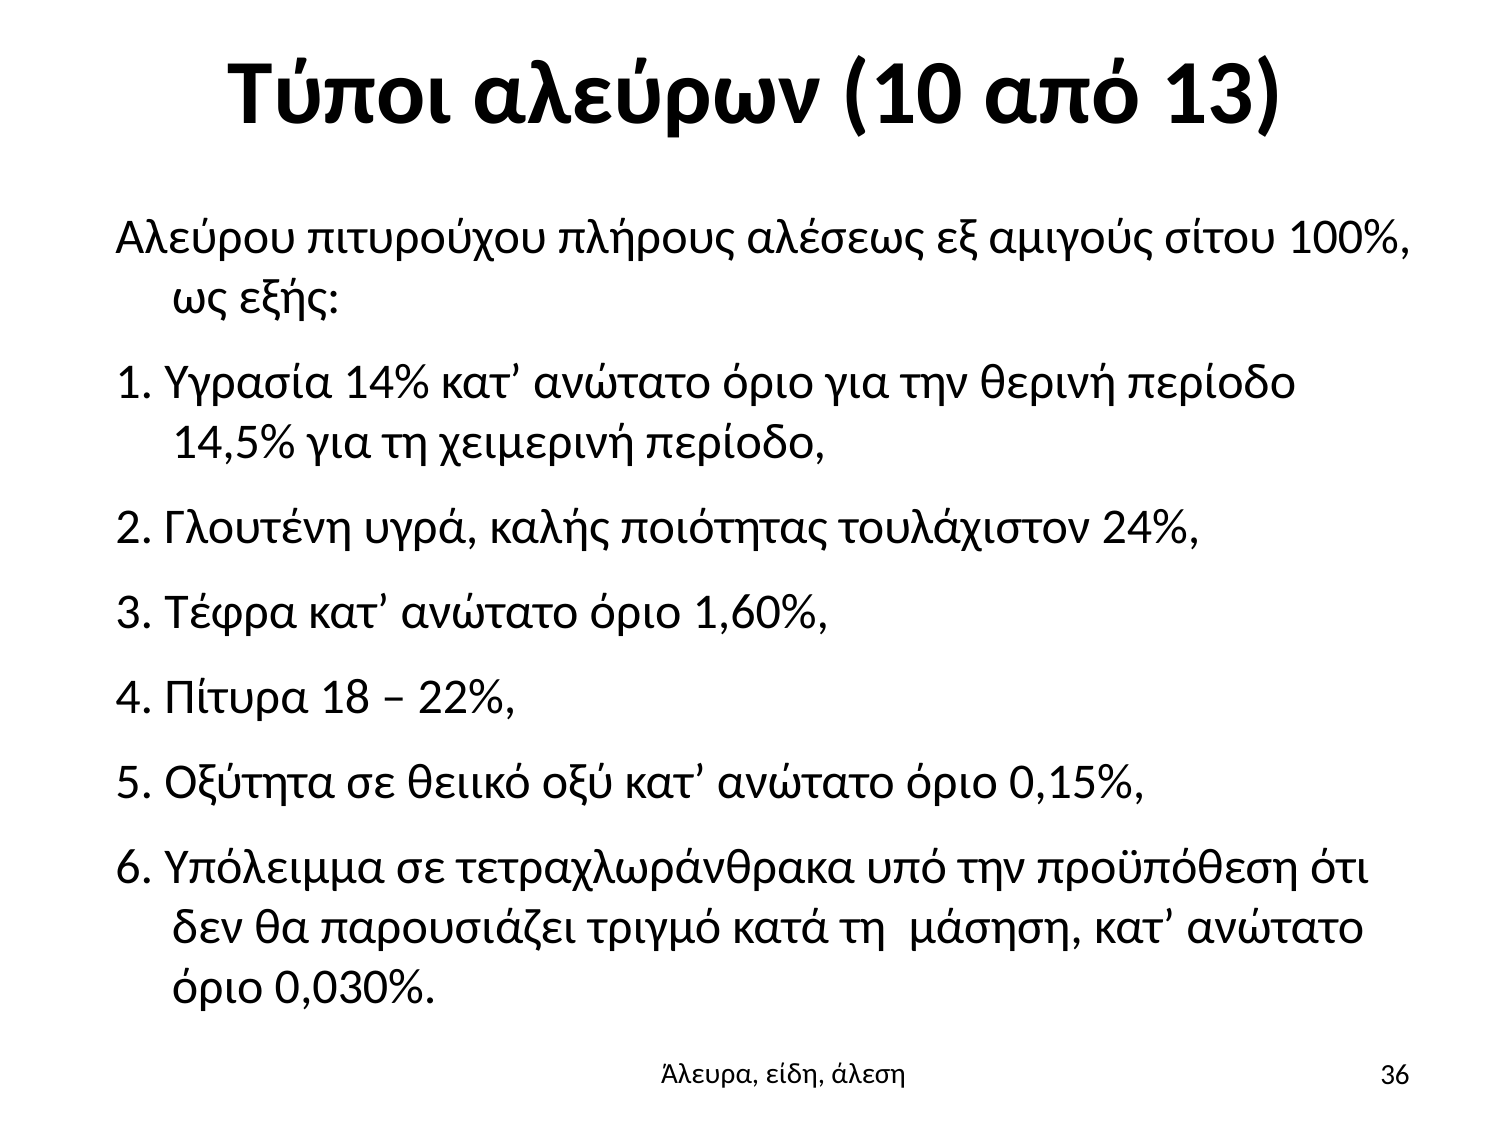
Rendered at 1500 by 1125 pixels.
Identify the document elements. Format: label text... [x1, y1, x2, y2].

text_box Άλευρα, είδη, άλεση [521, 1046, 1046, 1125]
list Αλεύρου πιτυρούχου πλήρους αλέσεως εξ αμιγούς σίτου 100%, ως εξής: 1. Υγρασία 14% κατ’ ανώτατο όριο για την θερινή περίοδο 14,5% για τη χειμερινή περίοδο, 2. Γλουτένη υγρά, καλής ποιότητας τουλάχιστον 24%, 3. Τέφρα κατ’ ανώτατο όριο 1,60%, 4. Πίτυρα 18 – 22%, 5. Οξύτητα σε θειικό οξύ κατ’ ανώτατο όριο 0,15%, 6. Υπόλειμμα σε τετραχλωράνθρακα υπό την προϋπόθεση ότι δεν θα παρουσιάζει τριγμό κατά τη μάσηση, κατ’ ανώτατο όριο 0,030%. [100, 196, 1438, 1024]
slide_number 36 [1074, 1042, 1425, 1103]
title Τύποι αλεύρων (10 από 13) [64, 7, 1447, 185]
